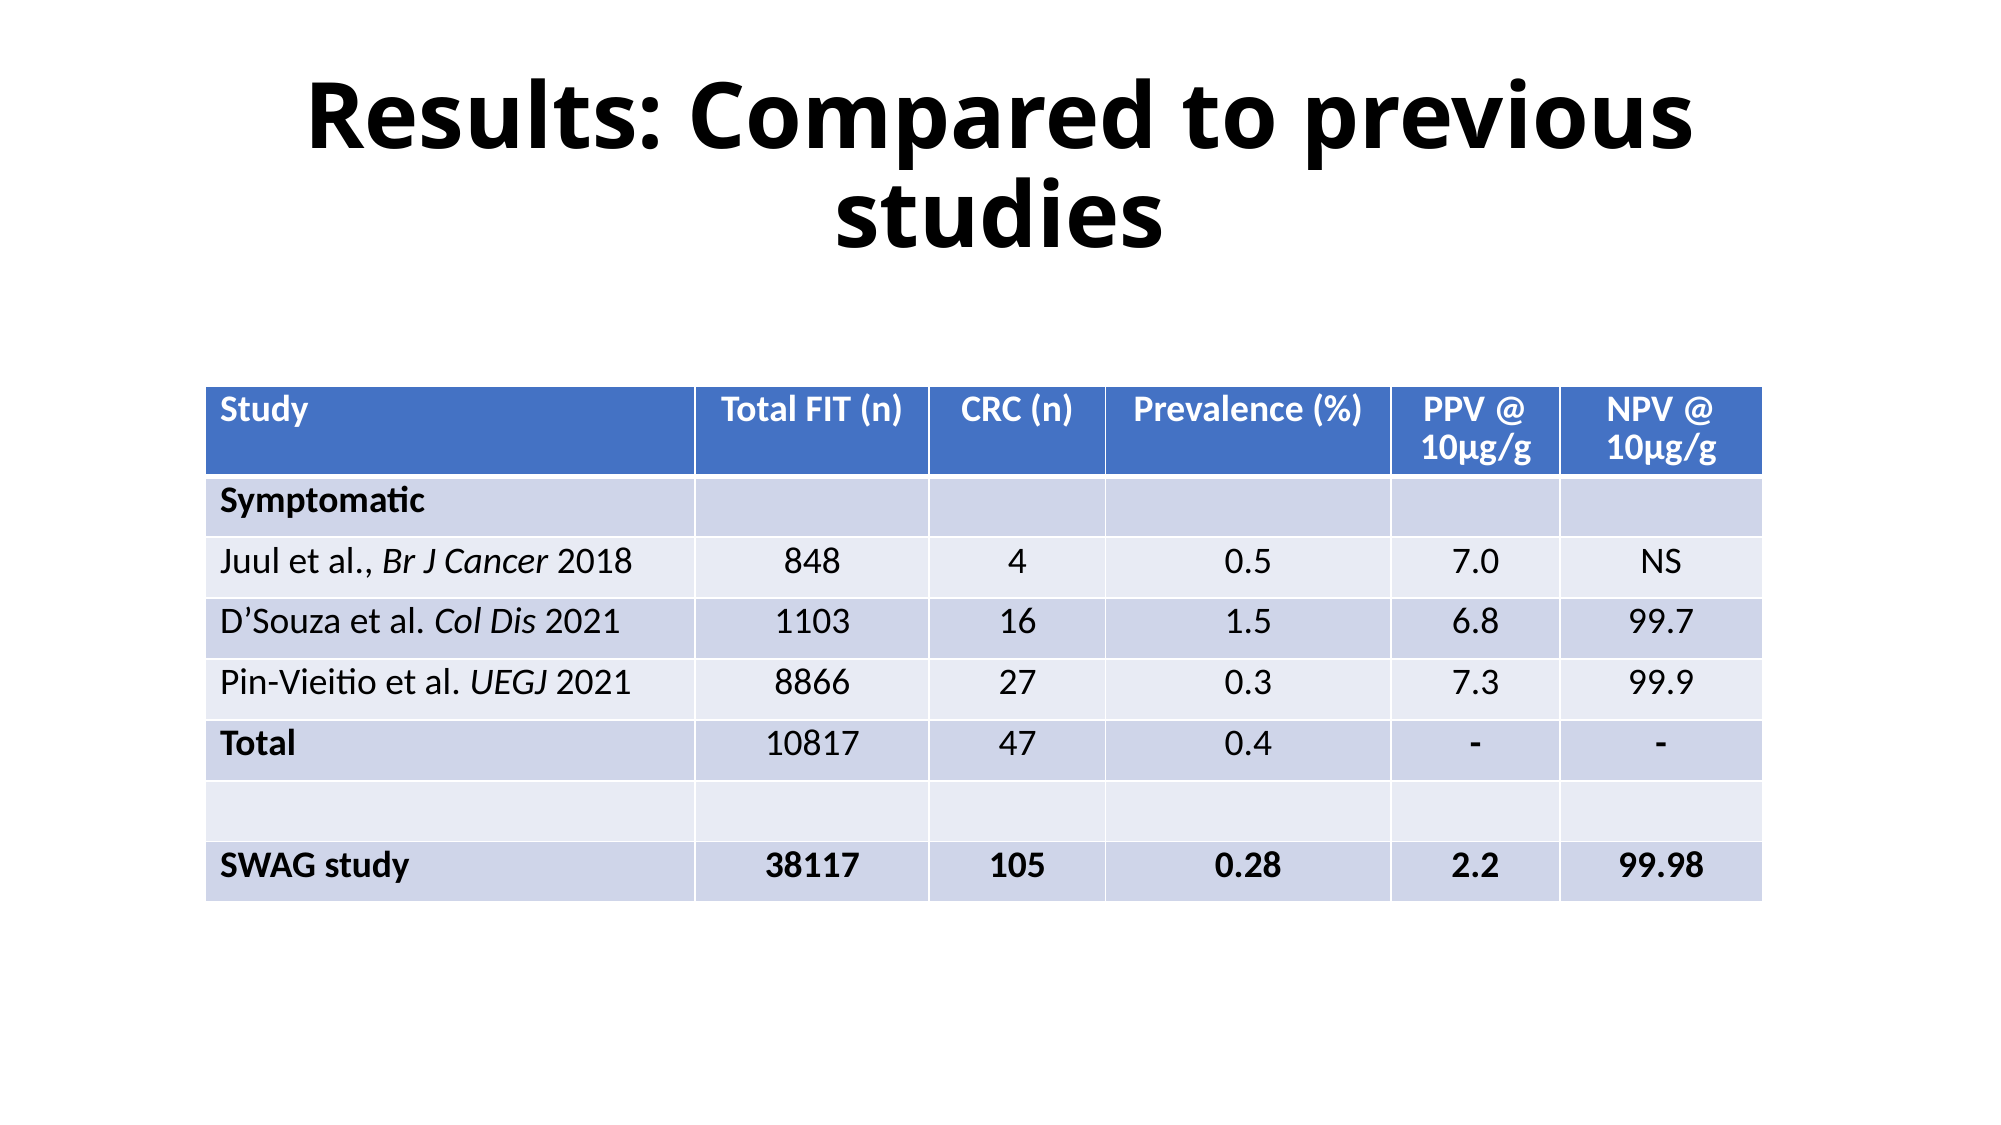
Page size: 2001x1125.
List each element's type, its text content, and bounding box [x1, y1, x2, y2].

title Results: Compared to previous studies [137, 59, 1863, 278]
table_cell [1106, 782, 1390, 841]
table_cell SWAG study [206, 842, 694, 901]
table_header CRC (n) [930, 387, 1105, 474]
table_cell 27 [930, 660, 1105, 719]
table_cell [1561, 479, 1762, 536]
table_cell 38117 [696, 842, 928, 901]
table_cell [1392, 479, 1559, 536]
table_header NPV @ 10µg/g [1561, 387, 1762, 474]
table_header PPV @ 10µg/g [1392, 387, 1559, 474]
table_cell 7.3 [1392, 660, 1559, 719]
table_cell 16 [930, 599, 1105, 658]
table_cell 4 [930, 538, 1105, 597]
table_cell 1.5 [1106, 599, 1390, 658]
table_cell [1106, 479, 1390, 536]
table_cell 6.8 [1392, 599, 1559, 658]
table_cell Symptomatic [206, 479, 694, 536]
table_cell 0.4 [1106, 721, 1390, 780]
table_cell 0.3 [1106, 660, 1390, 719]
table_cell 99.7 [1561, 599, 1762, 658]
table_cell 10817 [696, 721, 928, 780]
table_cell 8866 [696, 660, 928, 719]
table_cell 99.98 [1561, 842, 1762, 901]
table_cell Juul et al., Br J Cancer 2018 [206, 538, 694, 597]
table_header Total FIT (n) [696, 387, 928, 474]
table_cell 7.0 [1392, 538, 1559, 597]
table_cell - [1392, 721, 1559, 780]
table_cell 0.5 [1106, 538, 1390, 597]
table_cell 99.9 [1561, 660, 1762, 719]
table_cell 2.2 [1392, 842, 1559, 901]
table_cell 1103 [696, 599, 928, 658]
table_header Prevalence (%) [1106, 387, 1390, 474]
table_cell [1561, 782, 1762, 841]
table_cell 47 [930, 721, 1105, 780]
table_cell NS [1561, 538, 1762, 597]
table_cell D’Souza et al. Col Dis 2021 [206, 599, 694, 658]
table_cell [696, 782, 928, 841]
table_cell Pin-Vieitio et al. UEGJ 2021 [206, 660, 694, 719]
table_header Study [206, 387, 694, 474]
table_cell [930, 782, 1105, 841]
table_cell [930, 479, 1105, 536]
table_cell 848 [696, 538, 928, 597]
table_cell Total [206, 721, 694, 780]
table_cell [1392, 782, 1559, 841]
table_cell [206, 782, 694, 841]
table_cell 0.28 [1106, 842, 1390, 901]
table_cell [696, 479, 928, 536]
table_cell - [1561, 721, 1762, 780]
table_cell 105 [930, 842, 1105, 901]
